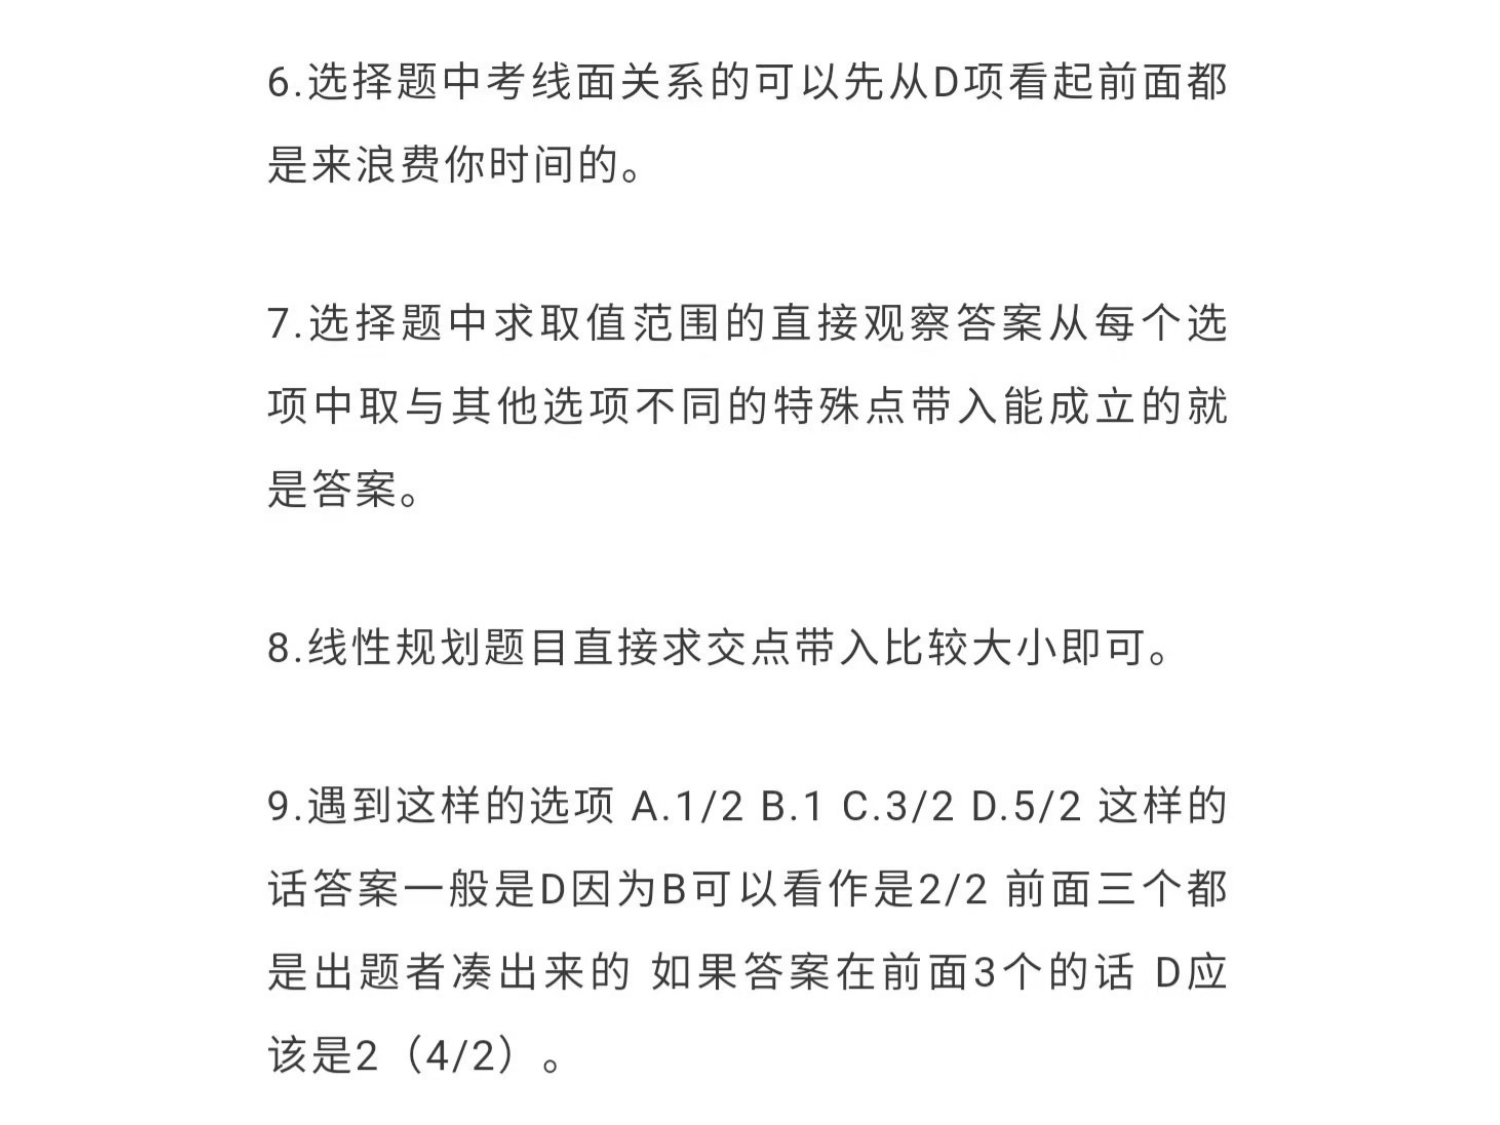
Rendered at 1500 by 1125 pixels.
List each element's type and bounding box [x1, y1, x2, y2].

picture [255, 45, 1234, 1080]
